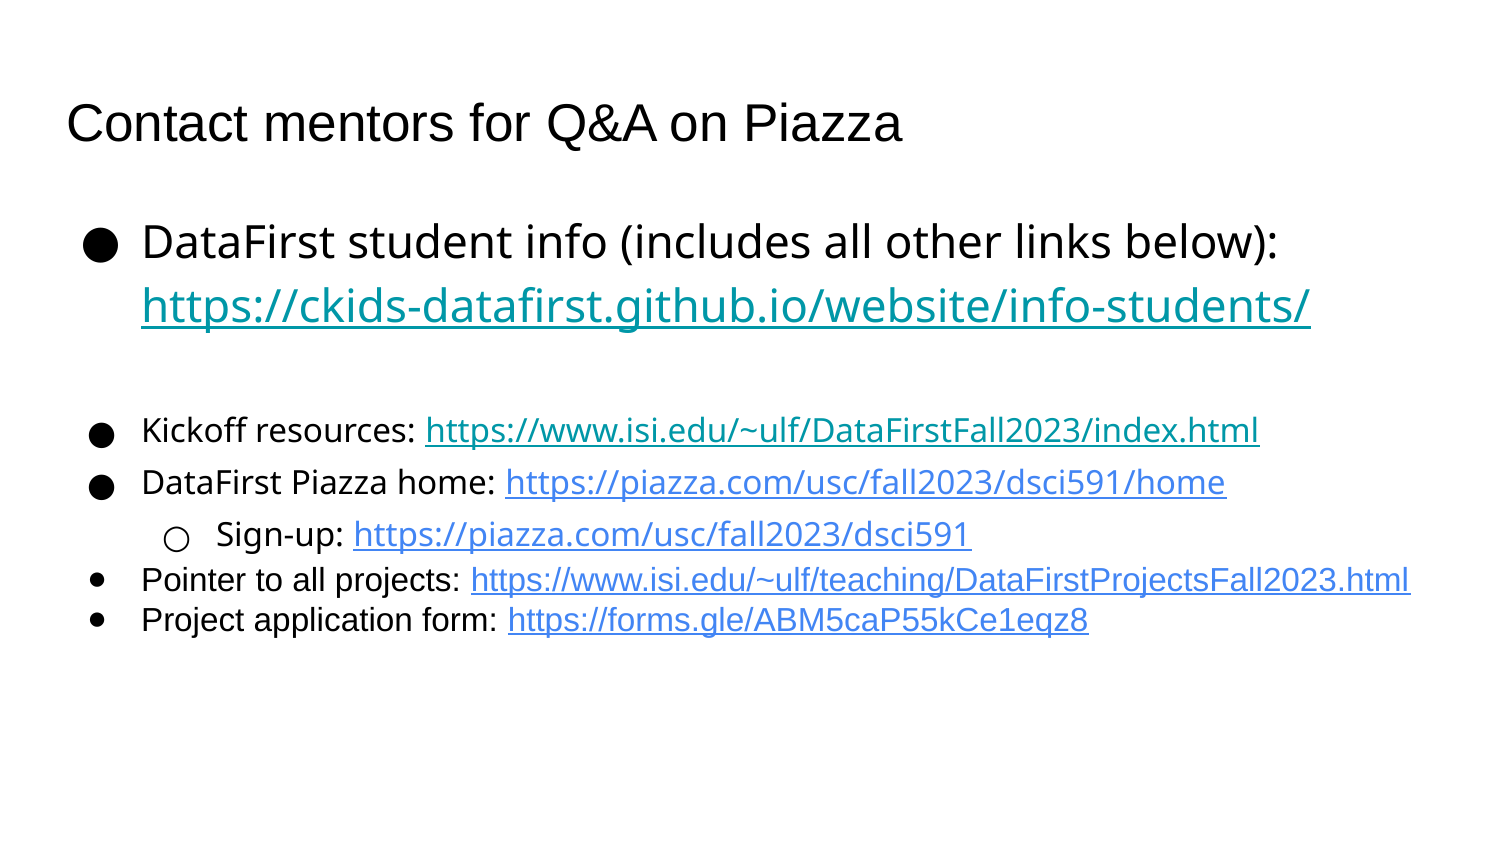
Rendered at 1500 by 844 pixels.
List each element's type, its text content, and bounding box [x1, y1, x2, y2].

list DataFirst student info (includes all other links below): https://ckids-datafirst.github.io/website/info-students/ Kickoff resources: https://www.isi.edu/~ulf/DataFirstFall2023/index.html DataFirst Piazza home: https://piazza.com/usc/fall2023/dsci591/home Sign-up: https://piazza.com/usc/fall2023/dsci591 Pointer to all projects: https://www.isi.edu/~ulf/teaching/DataFirstProjectsFall2023.html Project application form: https://forms.gle/ABM5caP55kCe1eqz8 [51, 189, 1449, 750]
title Contact mentors for Q&A on Piazza [51, 72, 1449, 167]
